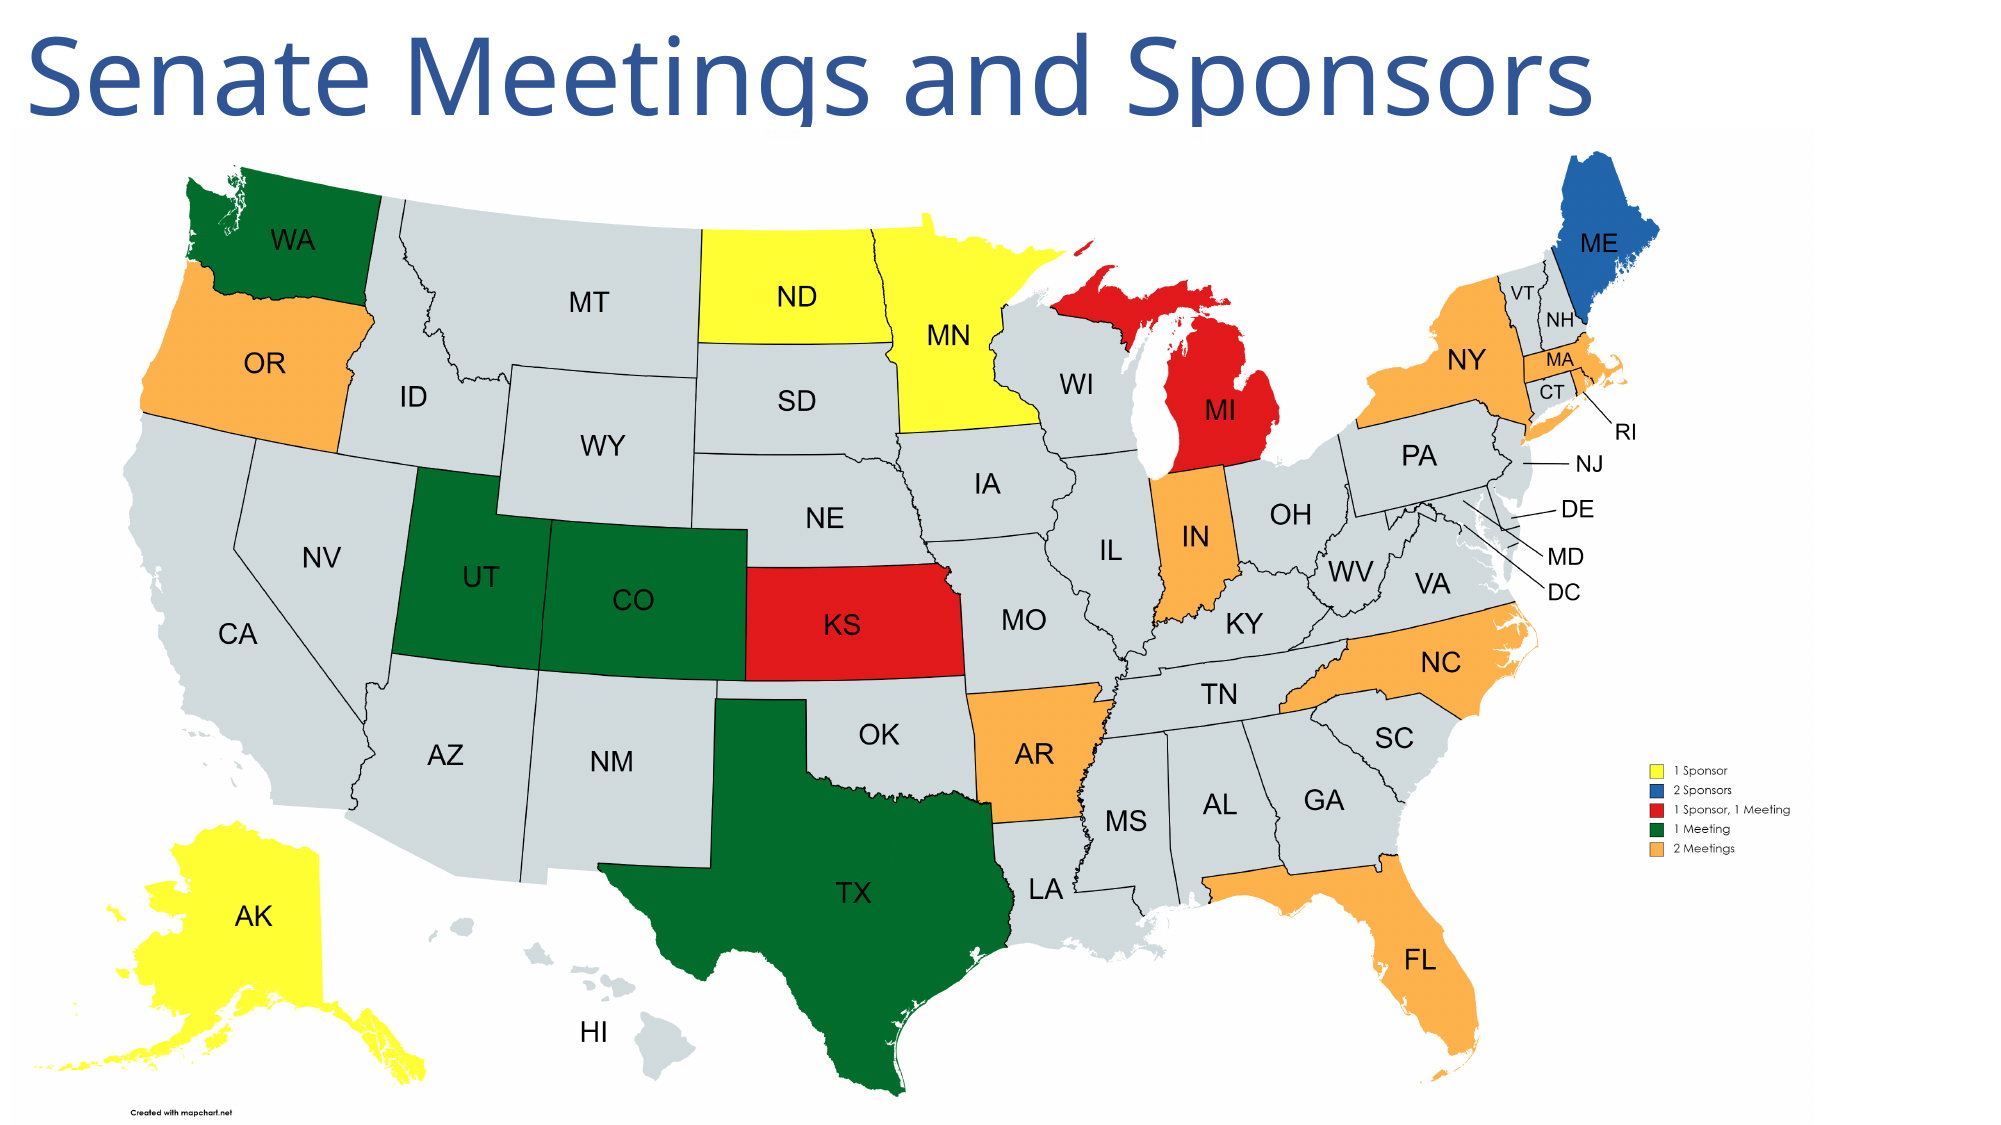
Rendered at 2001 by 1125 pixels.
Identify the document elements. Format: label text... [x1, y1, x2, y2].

text_box Senate Meetings and Sponsors [10, 0, 1778, 127]
picture [10, 127, 1814, 1125]
